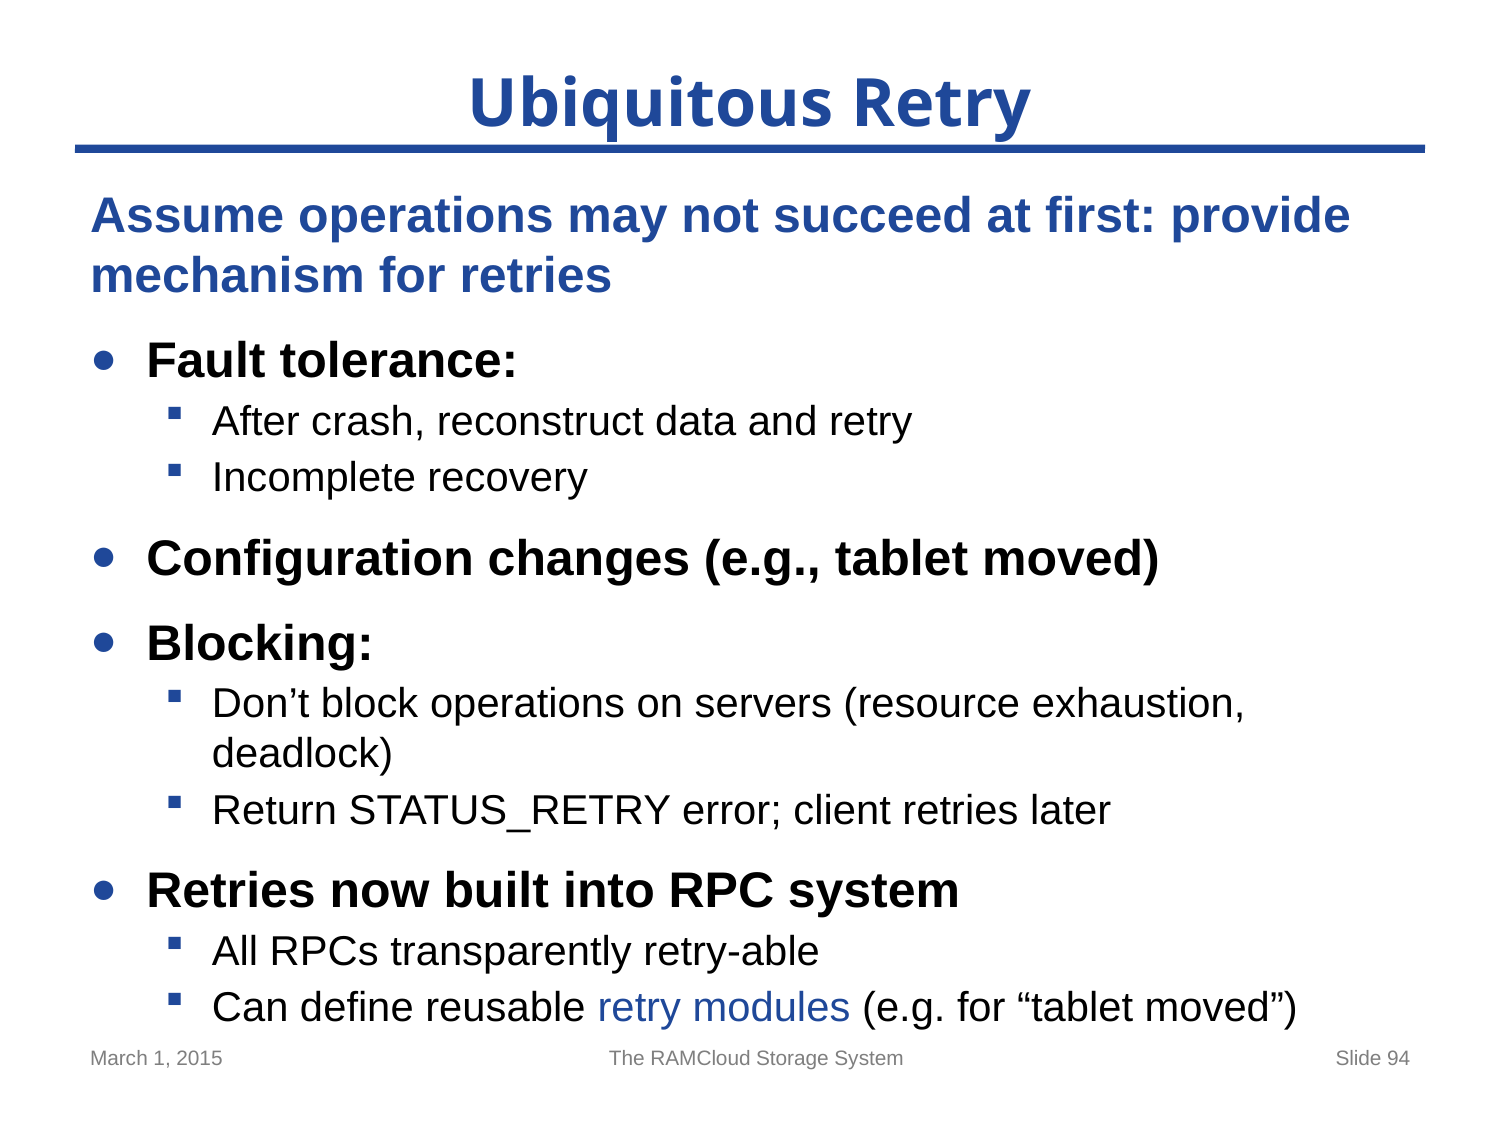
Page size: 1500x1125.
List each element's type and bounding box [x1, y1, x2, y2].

slide_number [1074, 1037, 1425, 1103]
list [75, 174, 1425, 1038]
title [75, 50, 1425, 150]
footer [474, 1037, 1038, 1103]
slide_number [75, 1037, 425, 1103]
